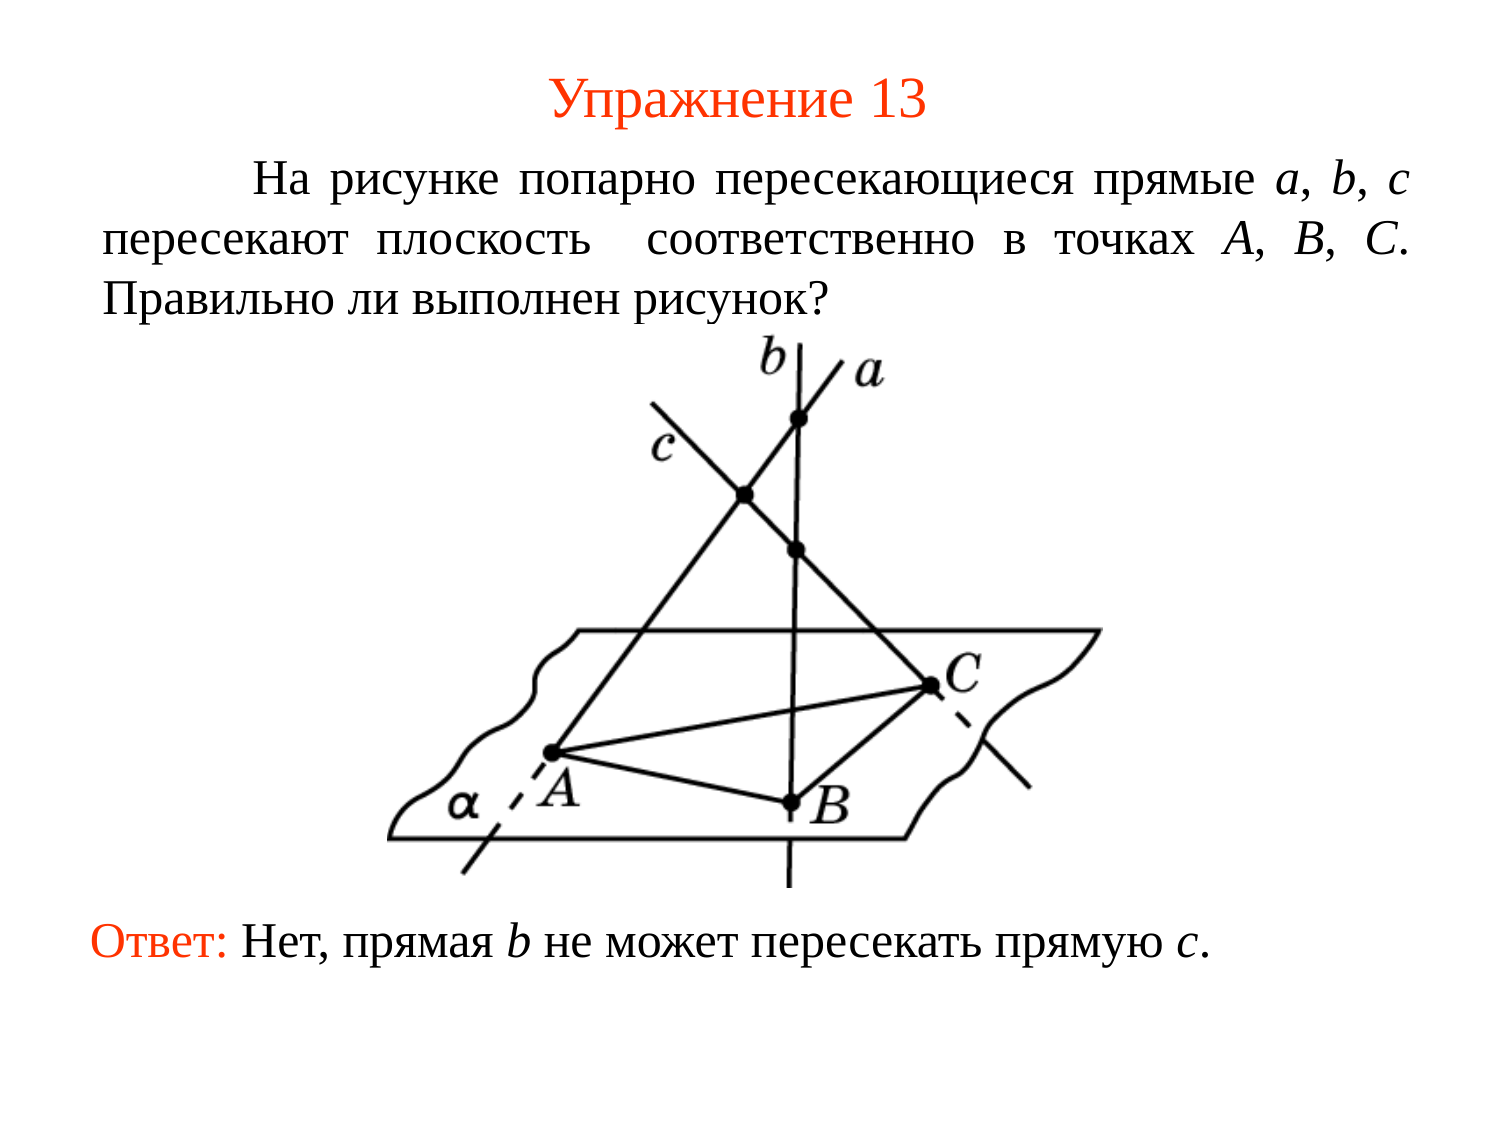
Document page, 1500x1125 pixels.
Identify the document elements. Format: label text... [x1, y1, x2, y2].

text_box Ответ: Нет, прямая b не может пересекать прямую c. [75, 899, 1450, 975]
text_box На рисунке попарно пересекающиеся прямые a, b, c пересекают плоскость соответственно в точках A, B, C. Правильно ли выполнен рисунок? [87, 137, 1425, 333]
title Упражнение 13 [99, 50, 1375, 137]
picture [387, 324, 1103, 888]
